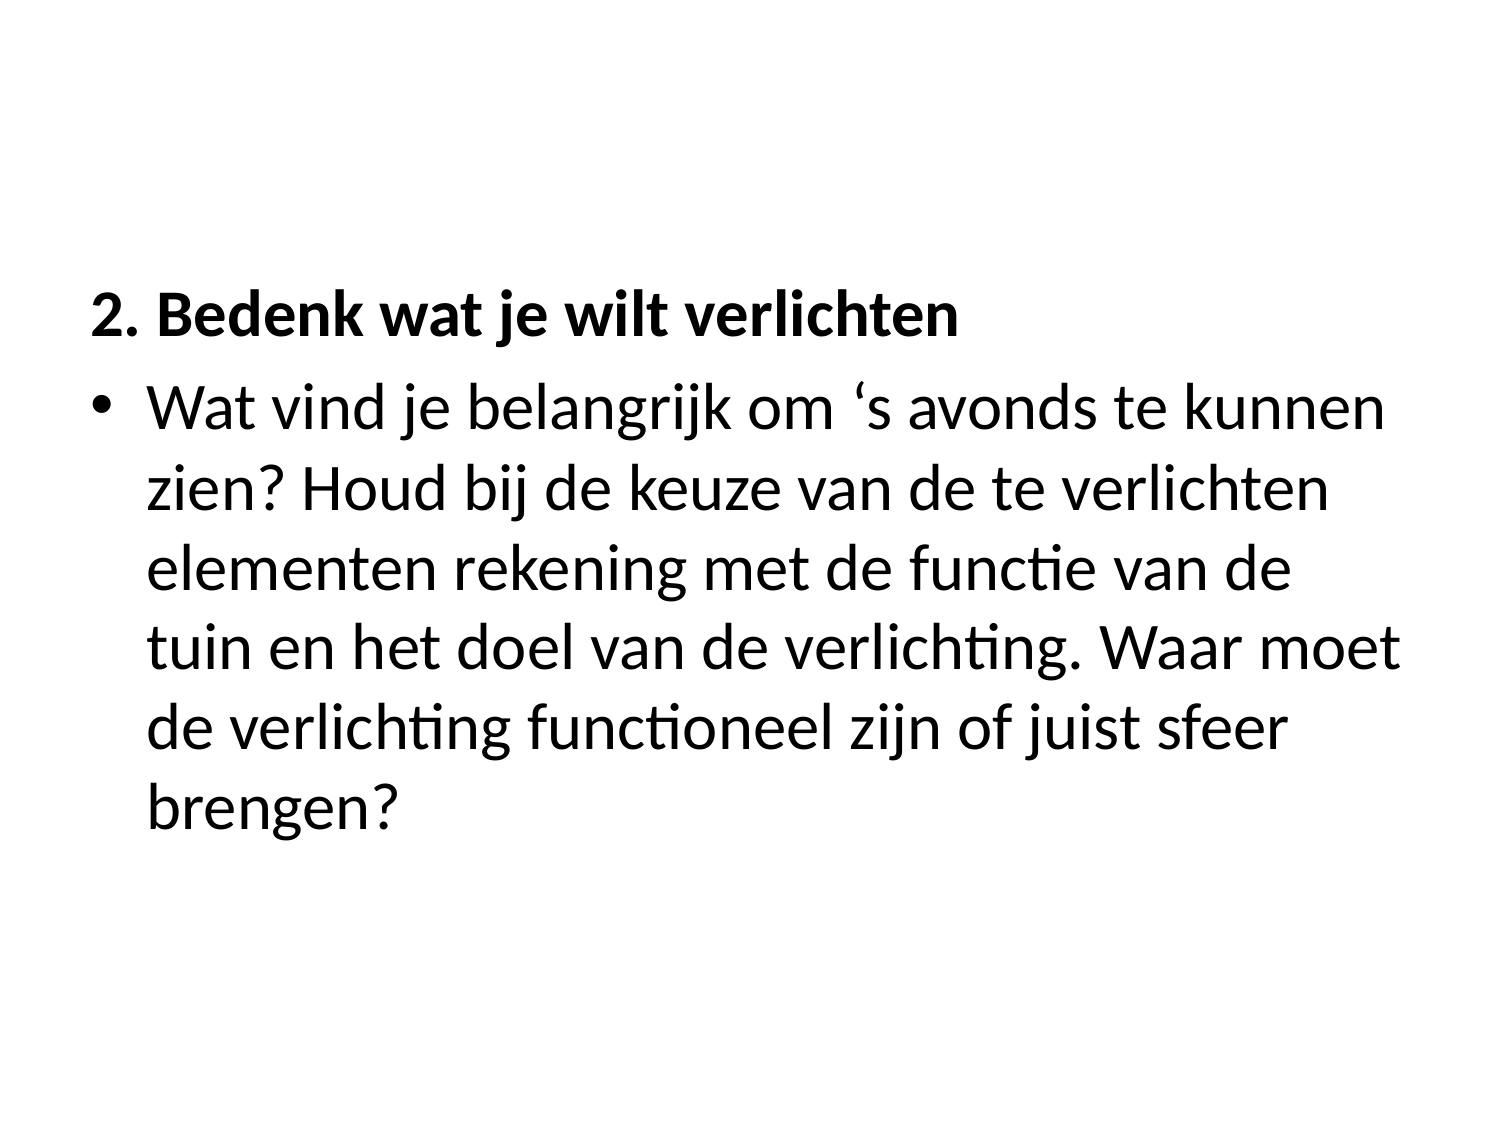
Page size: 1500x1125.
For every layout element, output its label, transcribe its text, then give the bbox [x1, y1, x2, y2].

list 2. Bedenk wat je wilt verlichten Wat vind je belangrijk om ‘s avonds te kunnen zien? Houd bij de keuze van de te verlichten elementen rekening met de functie van de tuin en het doel van de verlichting. Waar moet de verlichting functioneel zijn of juist sfeer brengen? [75, 262, 1425, 1005]
